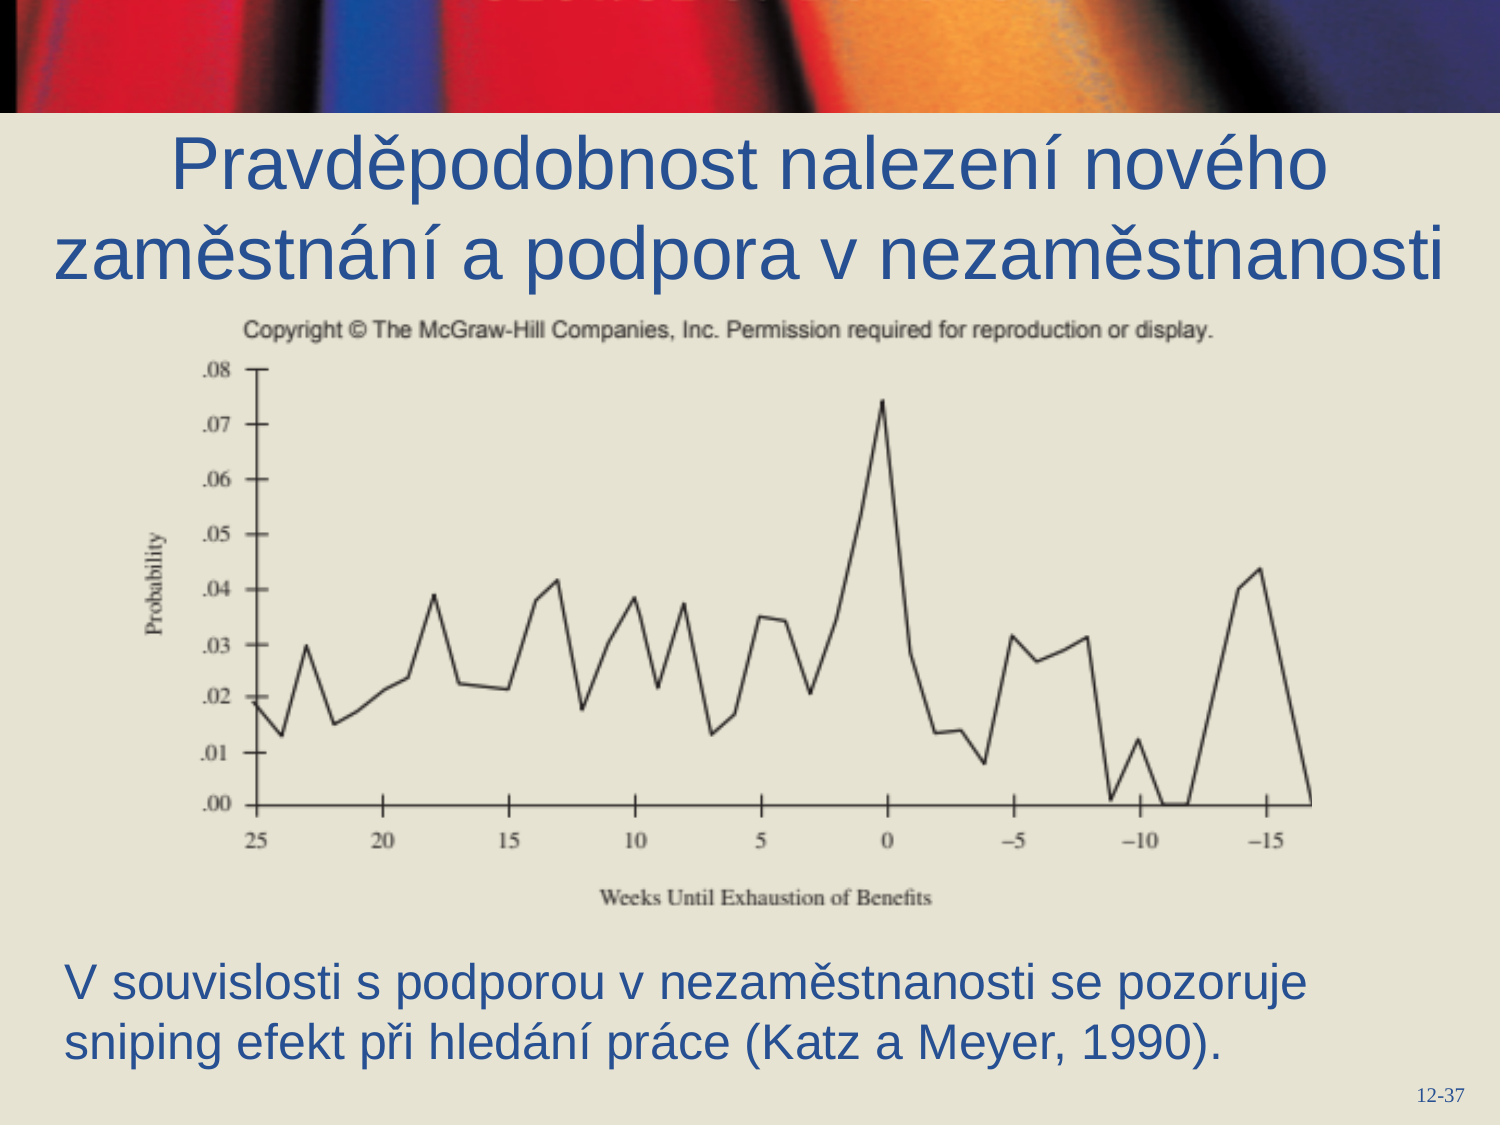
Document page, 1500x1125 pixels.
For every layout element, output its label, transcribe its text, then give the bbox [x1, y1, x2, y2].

title Pravděpodobnost nalezení nového zaměstnání a podpora v nezaměstnanosti [0, 112, 1500, 303]
picture [0, 0, 1500, 112]
text_box V souvislosti s podporou v nezaměstnanosti se pozoruje sniping efekt při hledání práce (Katz a Meyer, 1990). [49, 941, 1488, 1077]
picture [143, 312, 1312, 906]
